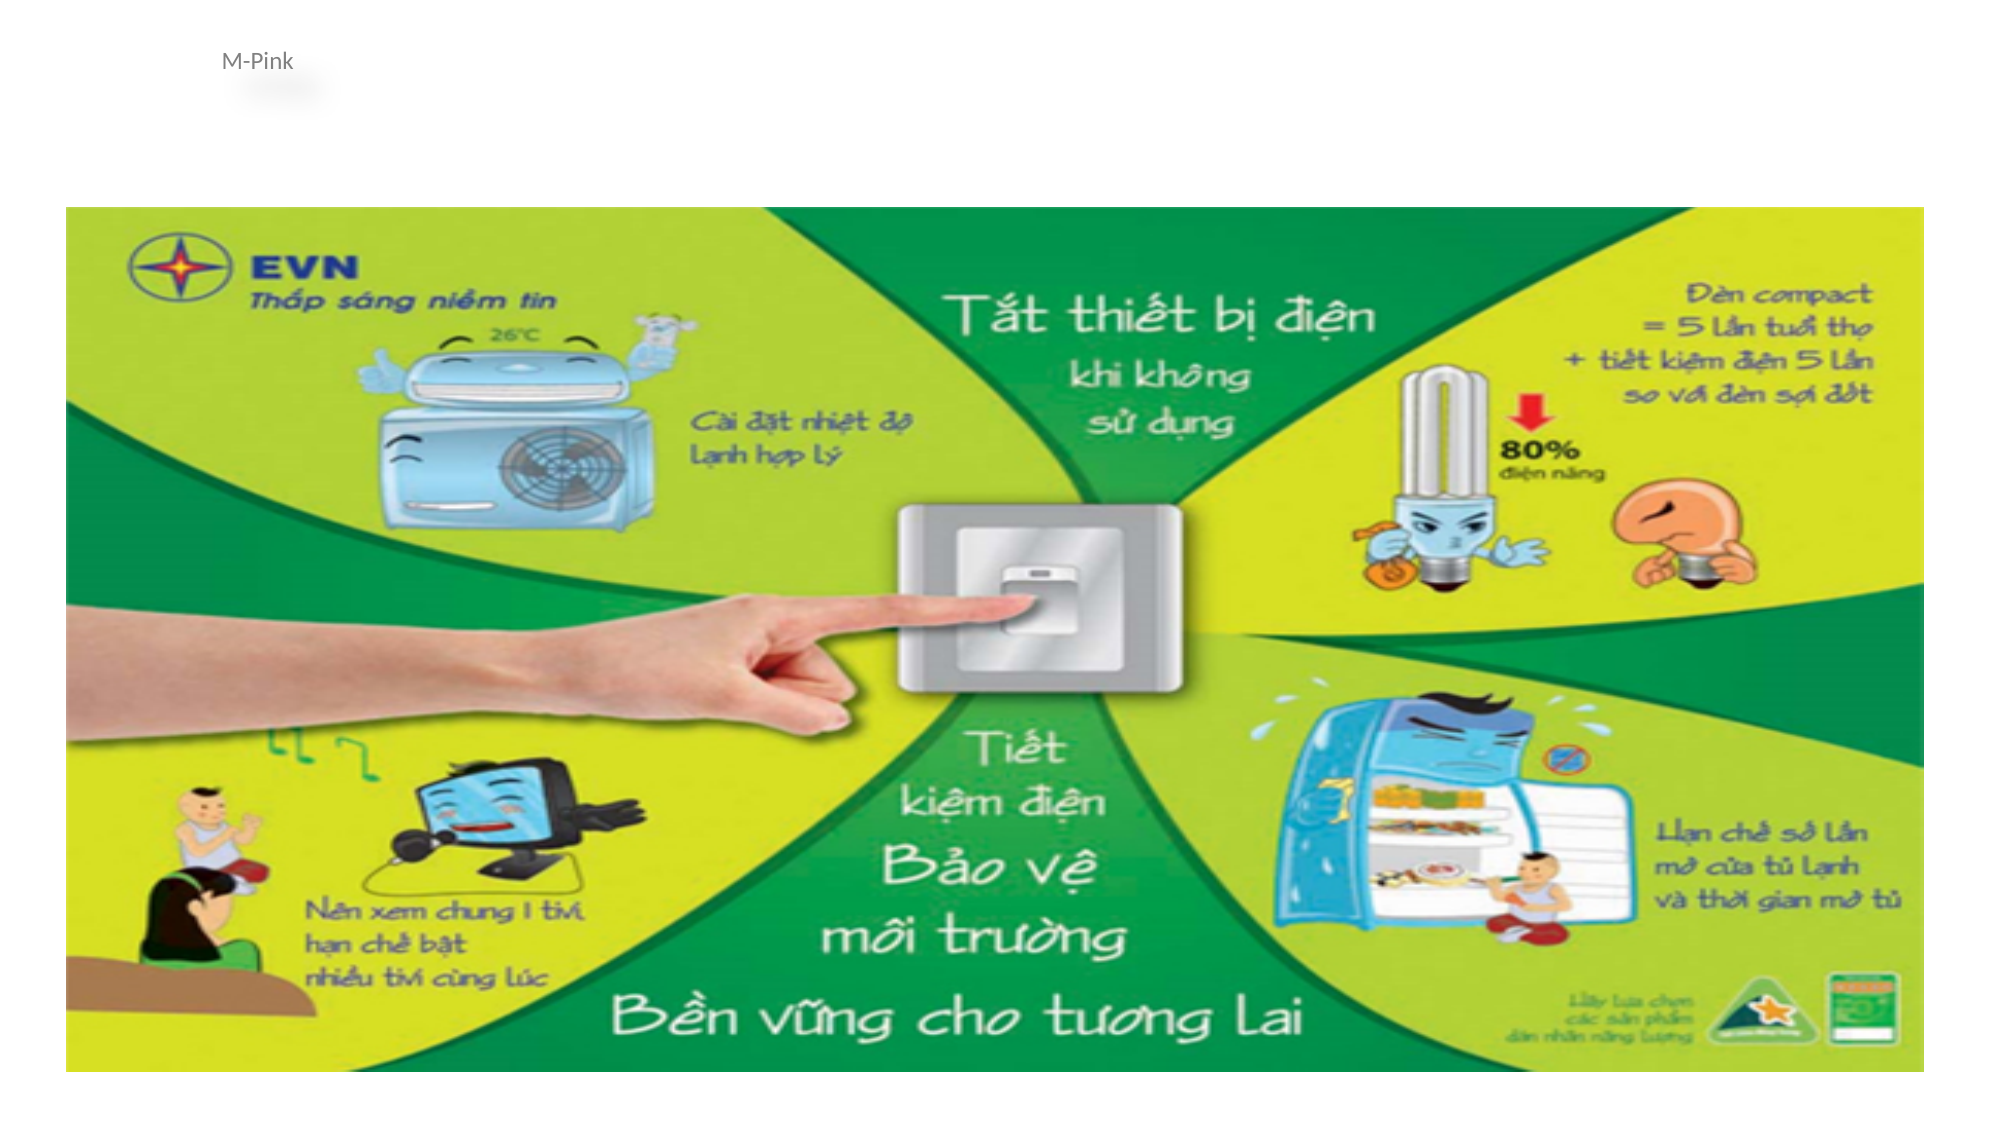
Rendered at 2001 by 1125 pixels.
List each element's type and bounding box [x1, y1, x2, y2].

picture [66, 206, 1924, 1072]
